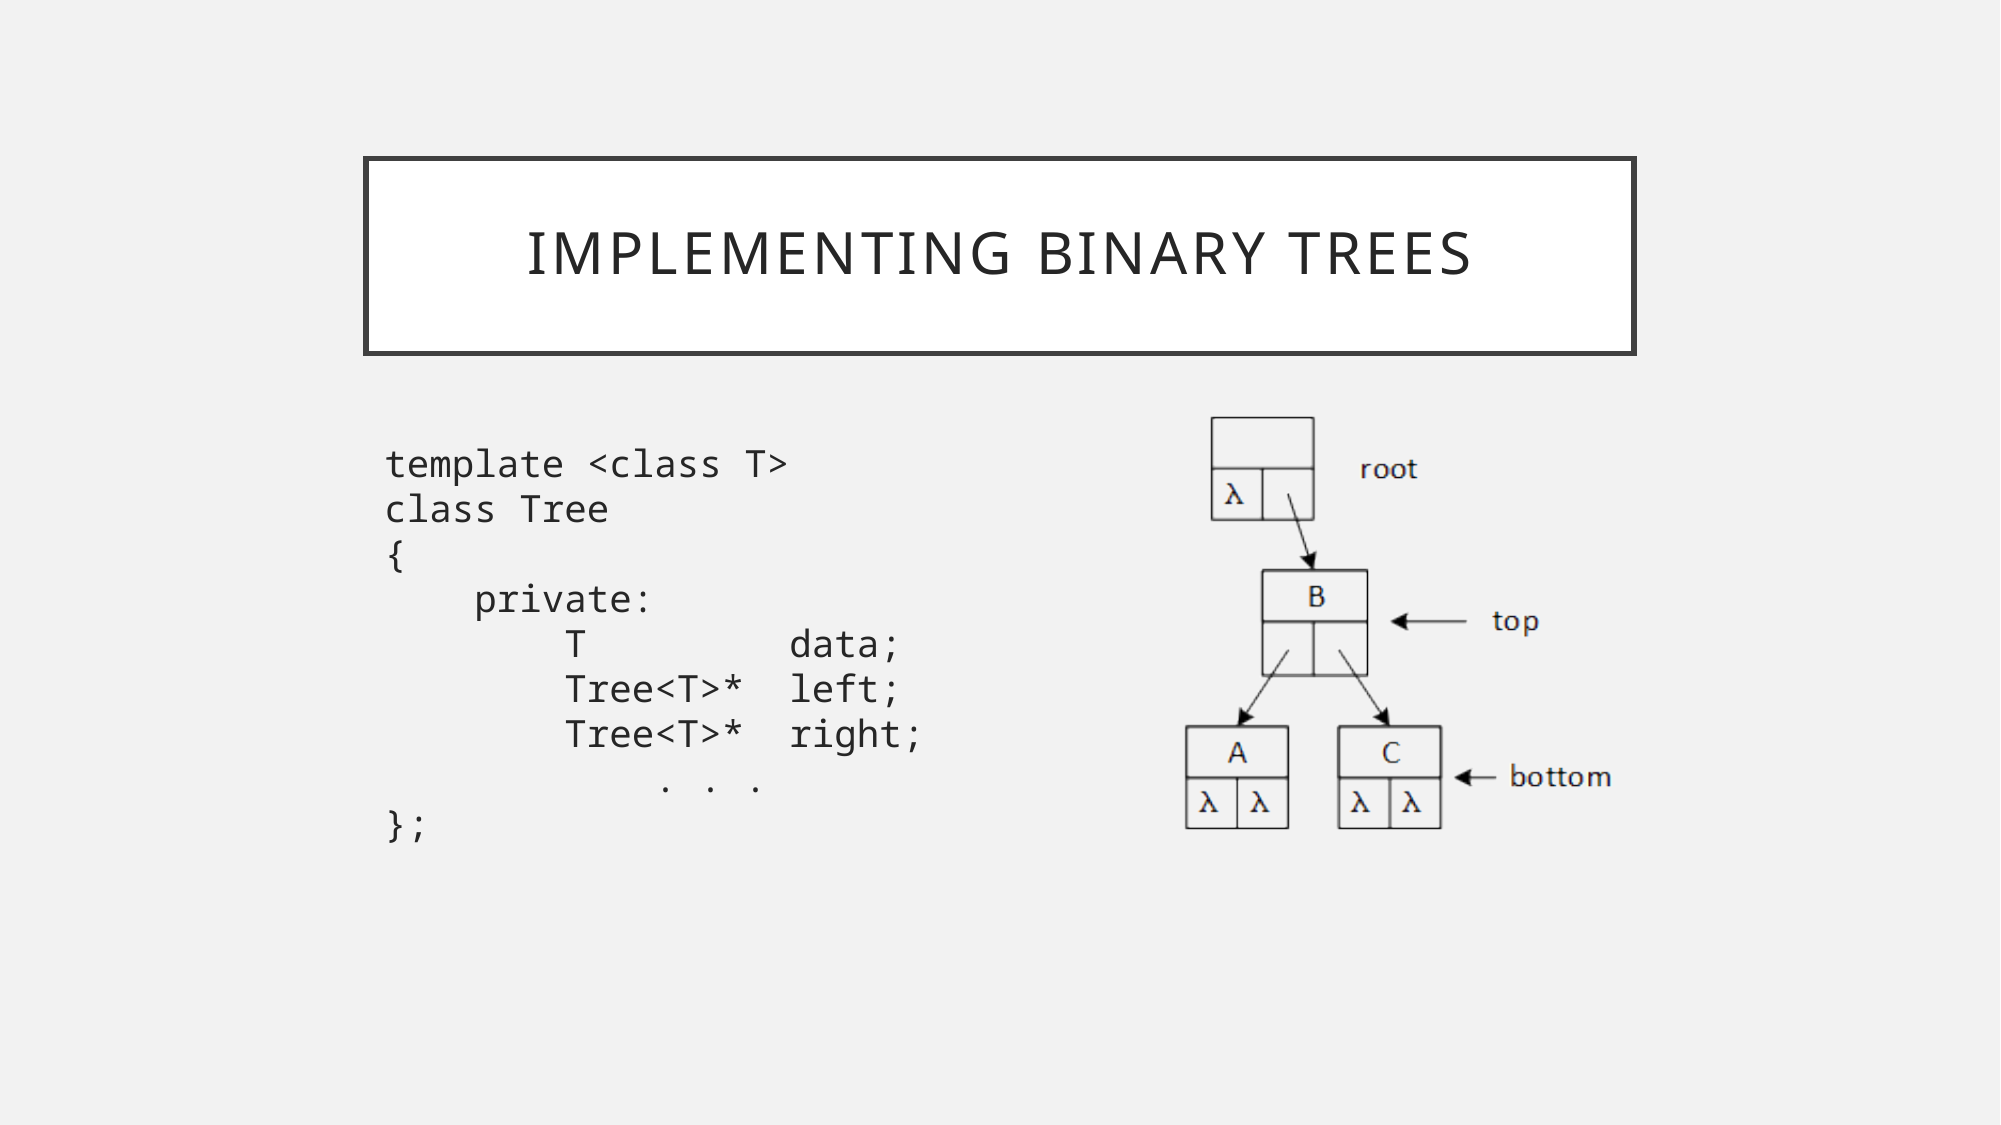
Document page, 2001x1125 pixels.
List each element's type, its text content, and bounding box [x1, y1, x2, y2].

list template <class T> class Tree { private: T data; Tree<T>* left; Tree<T>* right; . . . }; [369, 432, 946, 942]
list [1179, 415, 1634, 845]
title Implementing binary trees [363, 156, 1637, 356]
